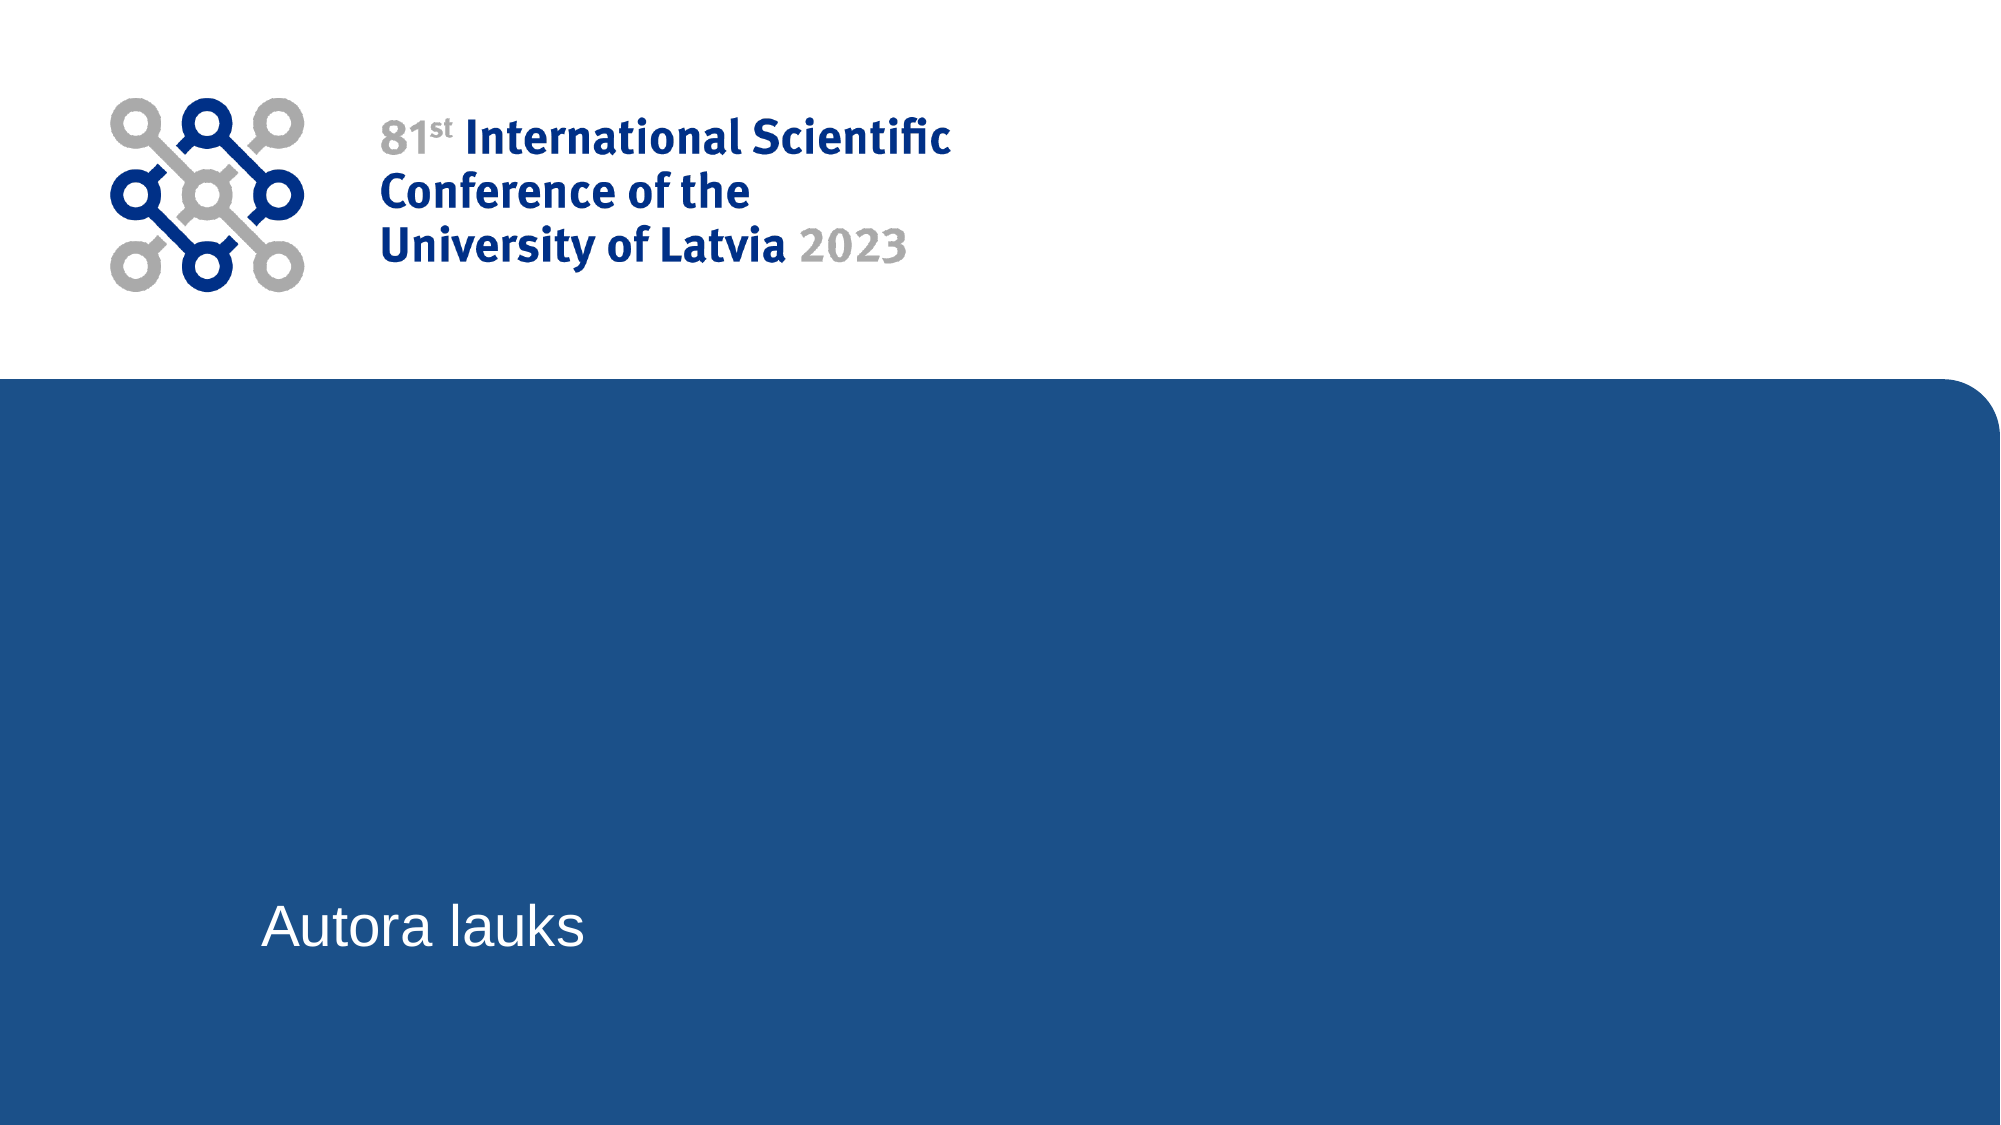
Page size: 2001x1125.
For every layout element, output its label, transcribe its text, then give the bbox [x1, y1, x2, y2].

subtitle Autora lauks [252, 887, 1592, 1086]
picture [46, 20, 1014, 369]
